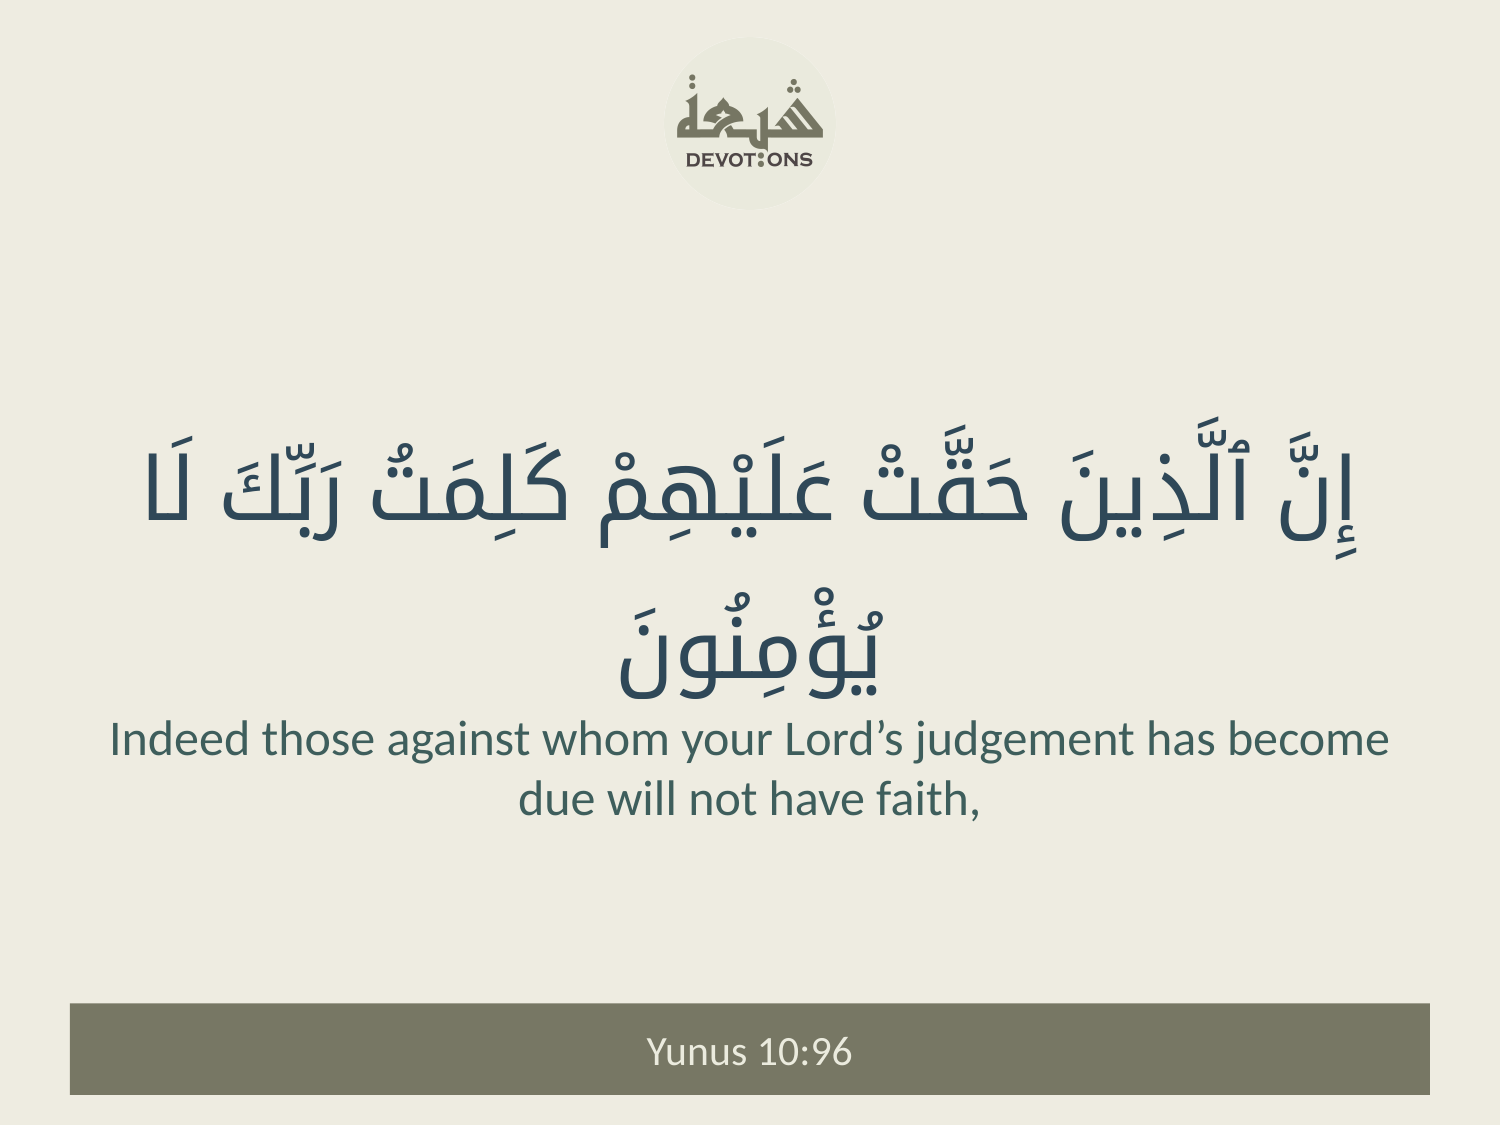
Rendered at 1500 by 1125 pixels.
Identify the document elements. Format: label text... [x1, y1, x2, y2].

list Yunus 10:96 [69, 1003, 1430, 1095]
list إِنَّ ٱلَّذِينَ حَقَّتْ عَلَيْهِمْ كَلِمَتُ رَبِّكَ لَا يُؤْمِنُونَ Indeed those against whom your Lord’s judgement has become due will not have faith, [69, 203, 1430, 1003]
picture [656, 29, 844, 203]
